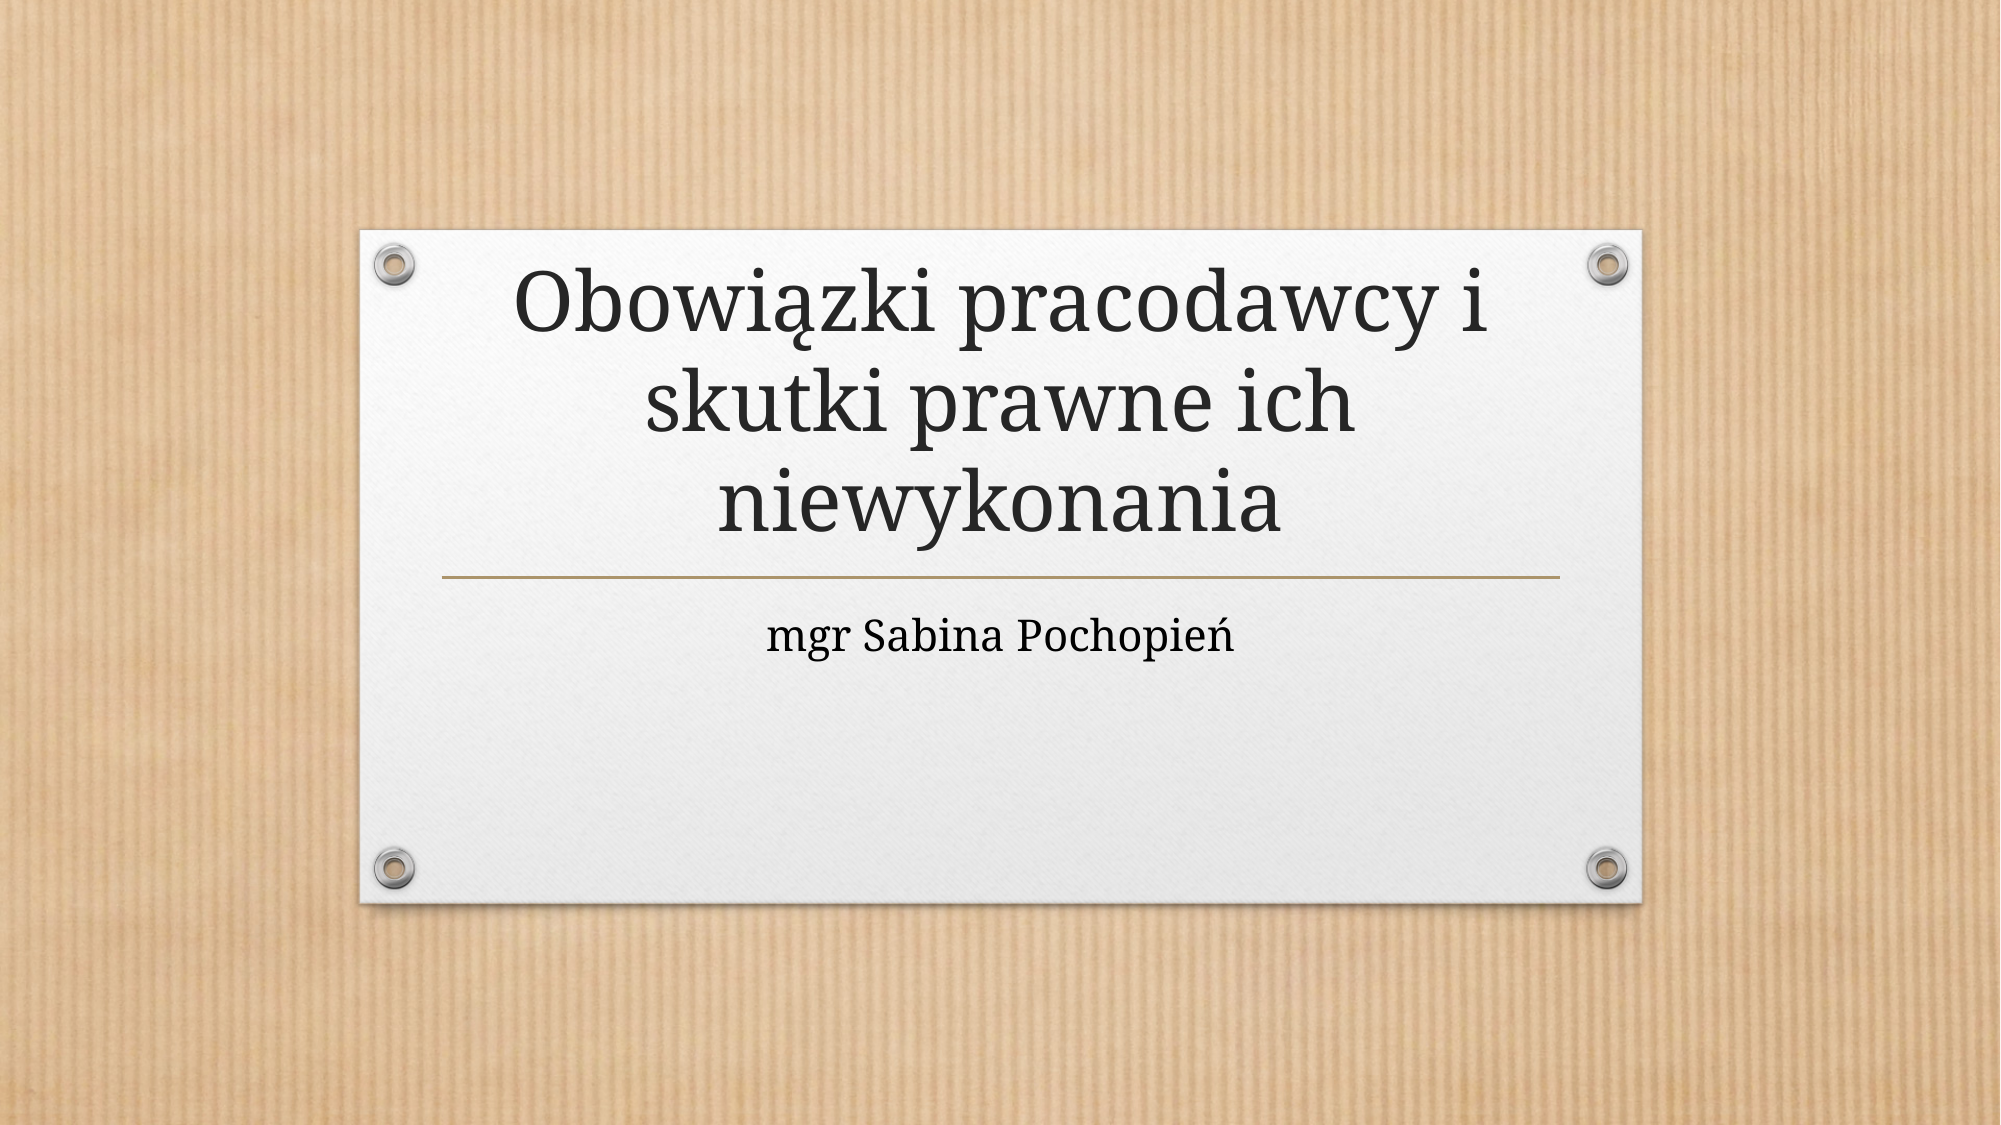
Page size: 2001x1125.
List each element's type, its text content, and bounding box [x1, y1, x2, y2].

picture [0, 0, 2001, 1125]
title Obowiązki pracodawcy i skutki prawne ich niewykonania [441, 306, 1560, 556]
subtitle mgr Sabina Pochopień [441, 600, 1560, 817]
